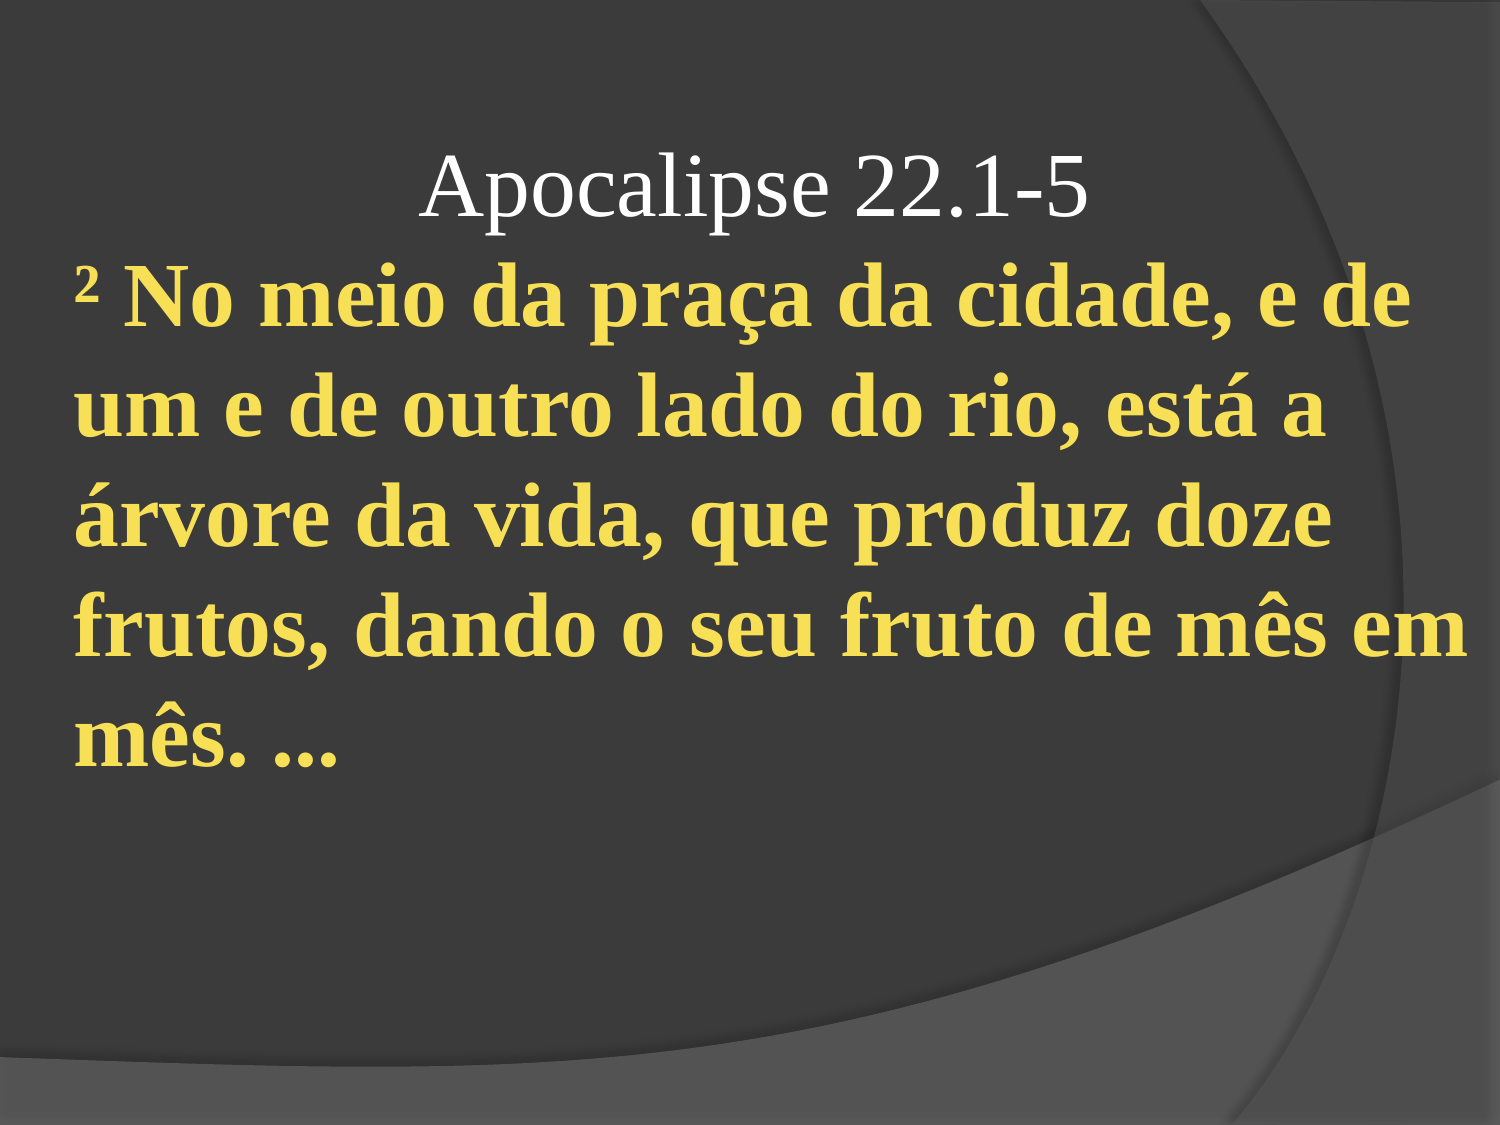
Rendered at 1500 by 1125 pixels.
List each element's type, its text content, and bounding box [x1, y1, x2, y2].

text_box Apocalipse 22.1-5 ² No meio da praça da cidade, e de um e de outro lado do rio, está a árvore da vida, que produz doze frutos, dando o seu fruto de mês em mês. ... [58, 117, 1500, 792]
